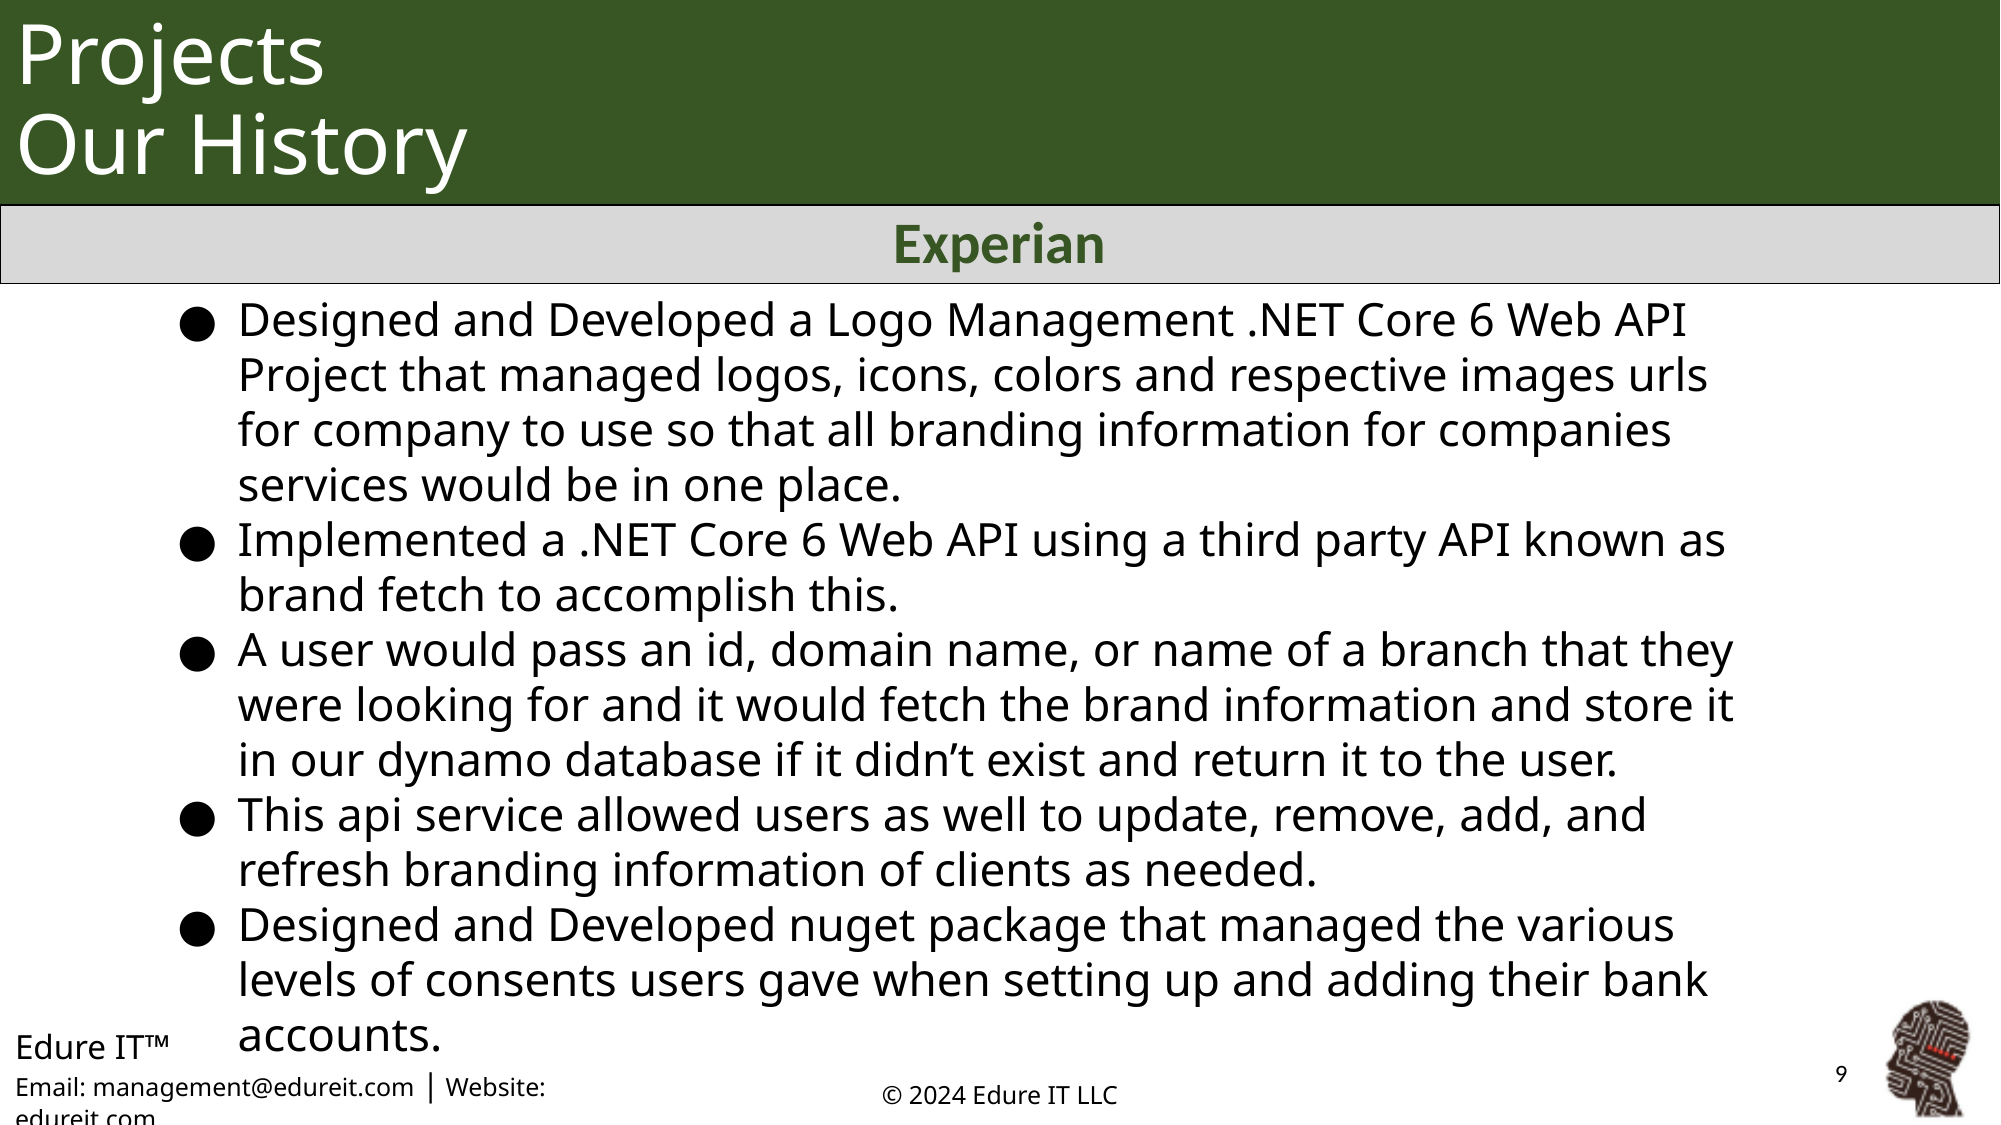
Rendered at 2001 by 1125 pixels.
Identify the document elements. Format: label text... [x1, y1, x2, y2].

footer © 2024 Edure IT LLC [662, 1065, 1338, 1125]
text_box [1013, 302, 2000, 364]
text_box Experian [0, 204, 2000, 284]
picture [1872, 997, 2000, 1124]
title Projects Our History [0, 0, 2000, 204]
text_box Designed and Developed a Logo Management .NET Core 6 Web API Project that managed logos, icons, colors and respective images urls for company to use so that all branding information for companies services would be in one place. Implemented a .NET Core 6 Web API using a third party API known as brand fetch to accomplish this. A user would pass an id, domain name, or name of a branch that they were looking for and it would fetch the brand information and store it in our dynamo database if it didn’t exist and return it to the user. This api service allowed users as well to update, remove, add, and refresh branding information of clients as needed. Designed and Developed nuget package that managed the various levels of consents users gave when setting up and adding their bank accounts. [147, 283, 1798, 1069]
slide_number ‹#› [1412, 1042, 1863, 1103]
